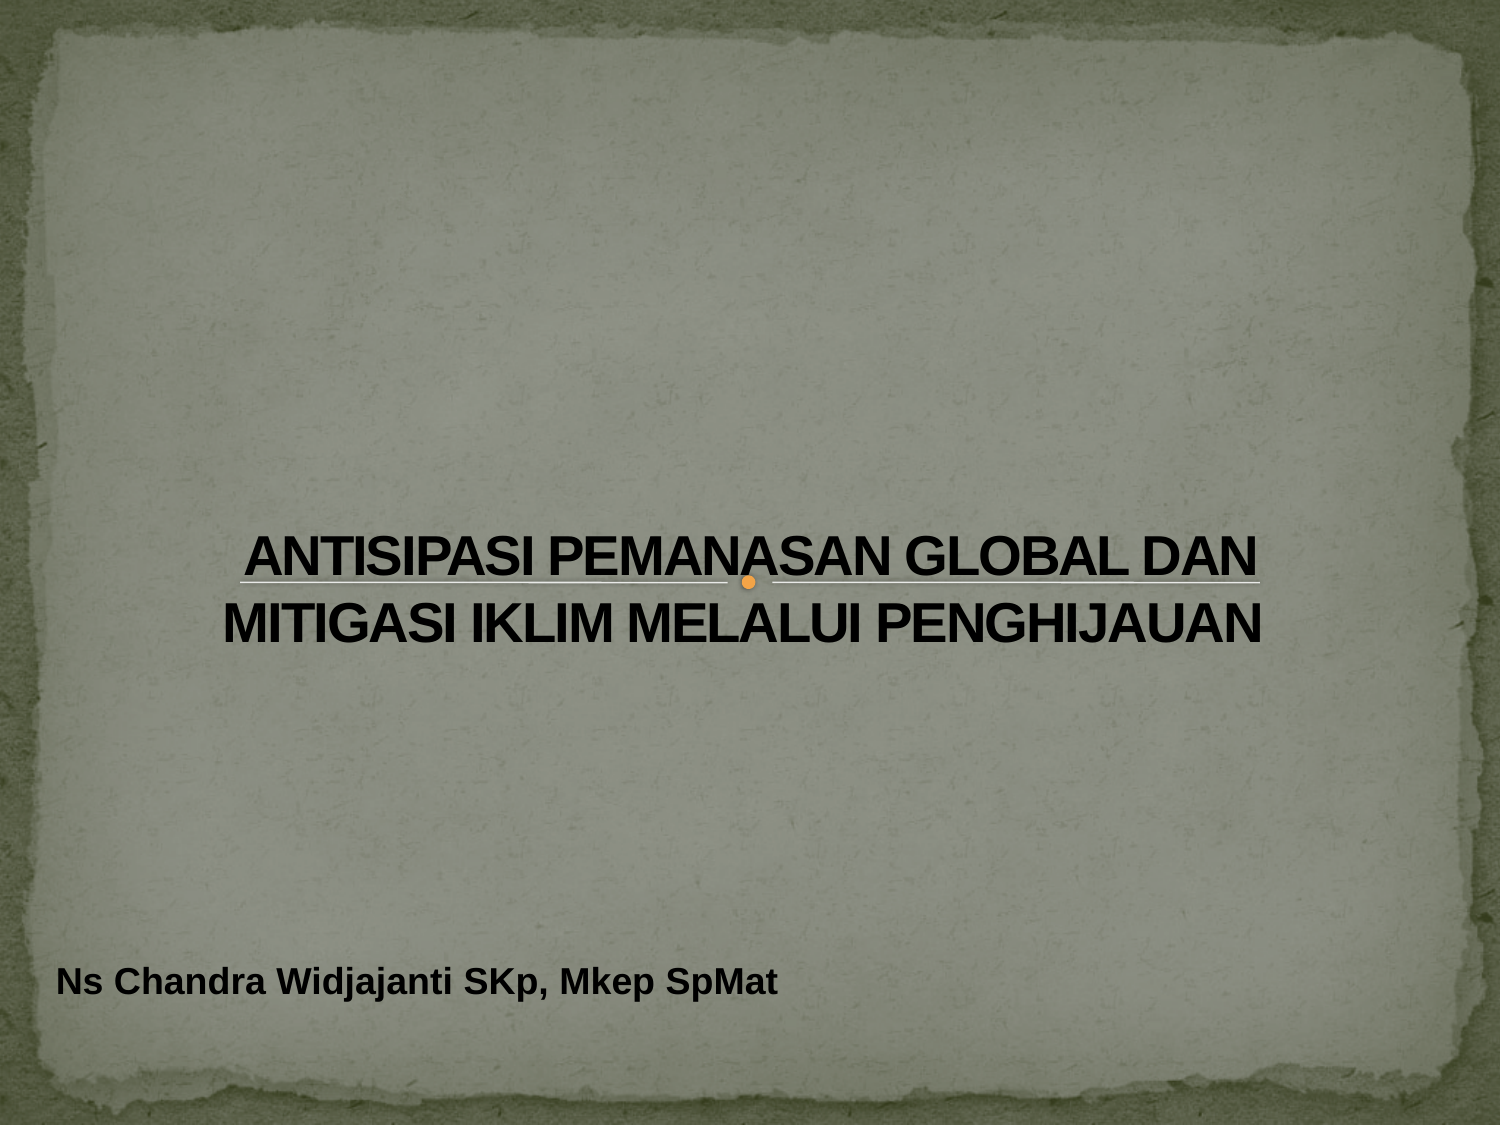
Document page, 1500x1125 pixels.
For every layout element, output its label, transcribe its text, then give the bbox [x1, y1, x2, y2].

text_box Ns Chandra Widjajanti SKp, Mkep SpMat [41, 949, 805, 1010]
title ANTISIPASI PEMANASAN GLOBAL DAN MITIGASI IKLIM MELALUI PENGHIJAUAN [112, 487, 1388, 729]
